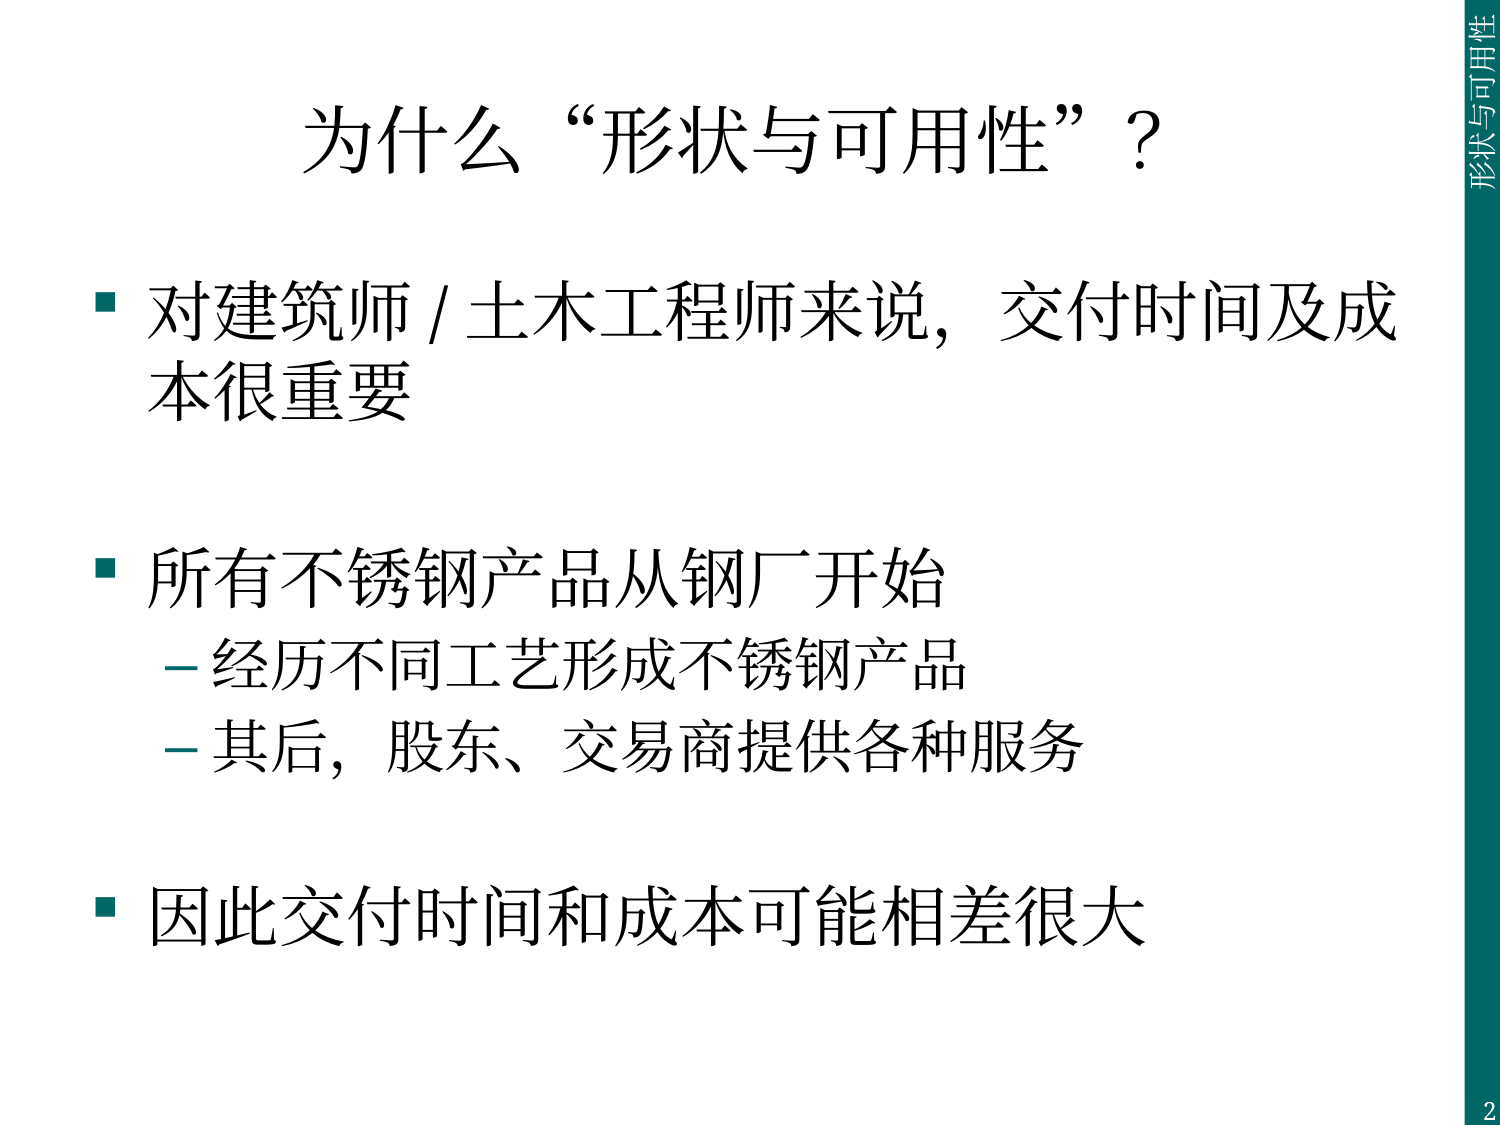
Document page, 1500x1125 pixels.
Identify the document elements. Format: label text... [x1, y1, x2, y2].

list 对建筑师/土木工程师来说，交付时间及成本很重要 所有不锈钢产品从钢厂开始 经历不同工艺形成不锈钢产品 其后，股东、交易商提供各种服务 因此交付时间和成本可能相差很大 [75, 262, 1425, 1071]
title 为什么“形状与可用性”？ [75, 45, 1425, 233]
slide_number 2 [1446, 1082, 1500, 1125]
